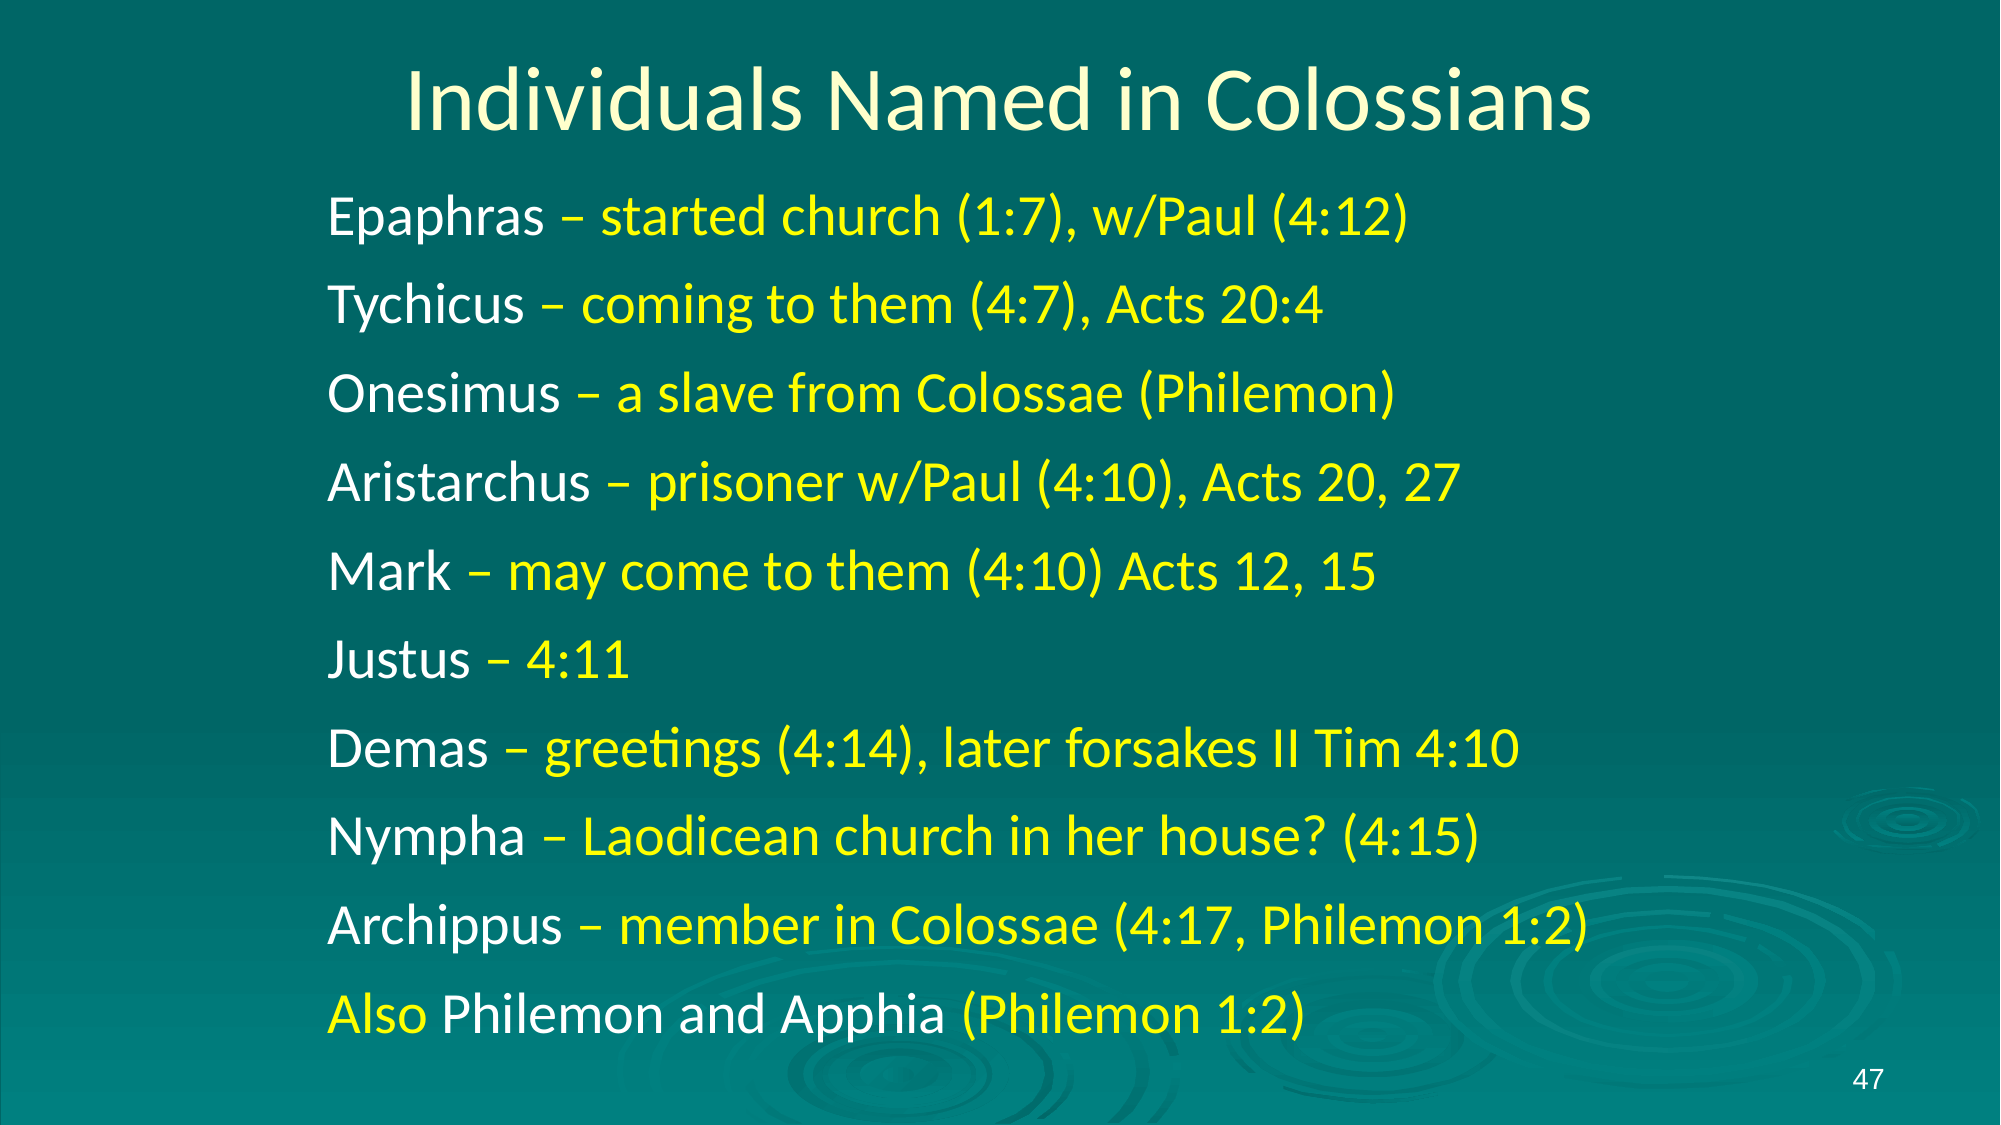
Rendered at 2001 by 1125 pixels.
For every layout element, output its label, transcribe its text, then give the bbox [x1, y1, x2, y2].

title Individuals Named in Colossians [299, 0, 1701, 188]
slide_number 47 [1433, 1024, 1901, 1103]
list Epaphras – started church (1:7), w/Paul (4:12) Tychicus – coming to them (4:7), Acts 20:4 Onesimus – a slave from Colossae (Philemon) Aristarchus – prisoner w/Paul (4:10), Acts 20, 27 Mark – may come to them (4:10) Acts 12, 15 Justus – 4:11 Demas – greetings (4:14), later forsakes II Tim 4:10 Nympha – Laodicean church in her house? (4:15) Archippus – member in Colossae (4:17, Philemon 1:2) Also Philemon and Apphia (Philemon 1:2) [312, 162, 1726, 1101]
